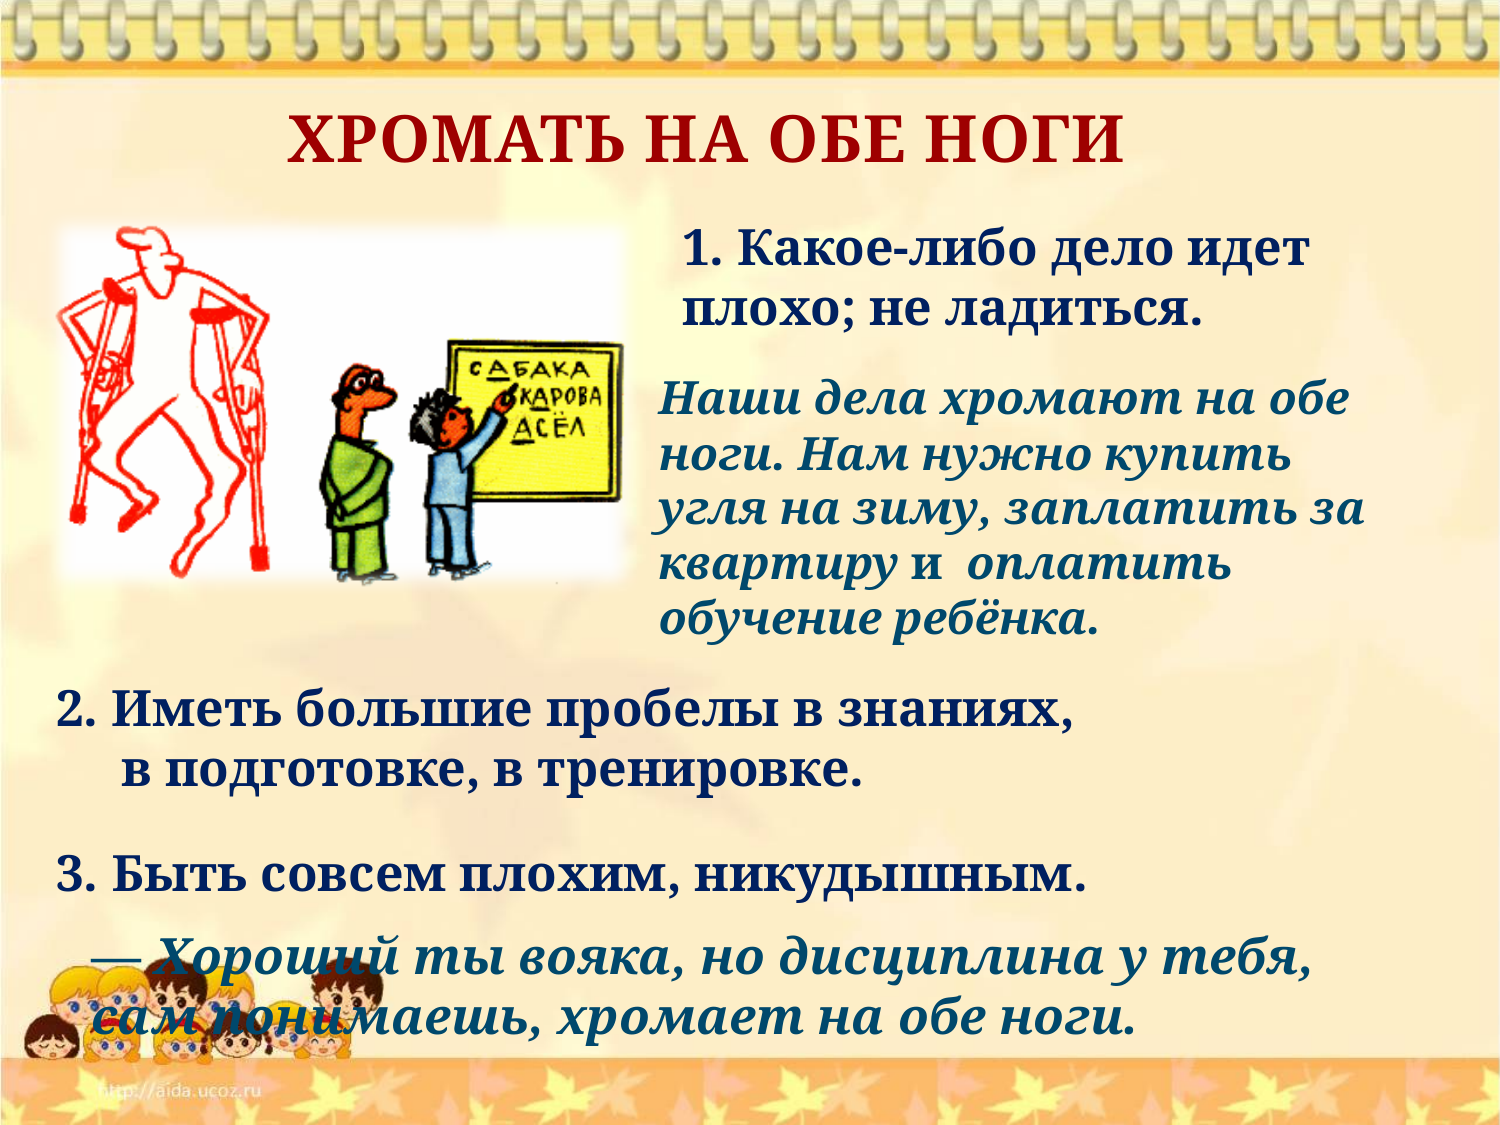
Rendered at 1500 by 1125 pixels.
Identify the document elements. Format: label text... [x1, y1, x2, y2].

text_box 3. Быть совсем плохим, никудышным. [41, 834, 1317, 909]
text_box — Хороший ты вояка, но дисциплина у тебя, сам понимаешь, хромает на обе ноги. [76, 916, 1447, 1052]
text_box 2. Иметь большие пробелы в знаниях, в подготовке, в тренировке. [41, 668, 1471, 804]
picture [0, 0, 1500, 1125]
title ХРОМАТЬ НА ОБЕ НОГИ [100, 90, 1333, 279]
text_box Наши дела хромают на обе ноги. Нам нужно купить угля на зиму, заплатить за квартиру и оплатить обучение ребёнка. [643, 361, 1412, 652]
text_box 1. Какое-либо дело идет плохо; не ладиться. [667, 208, 1353, 343]
